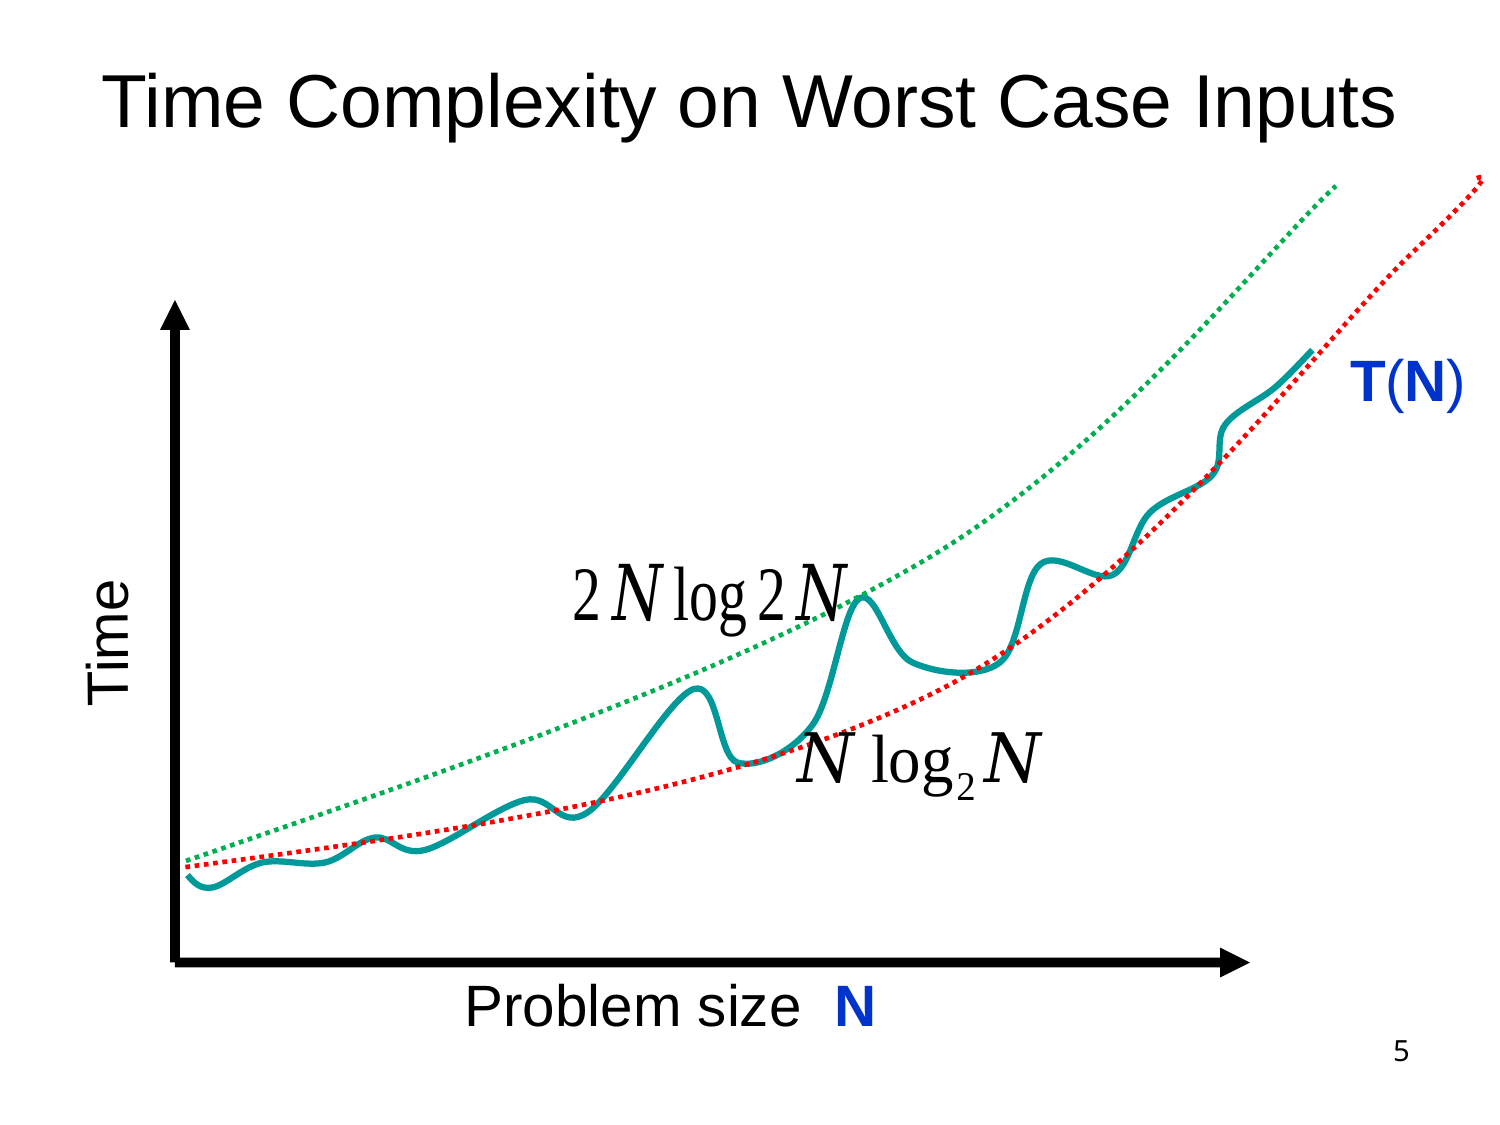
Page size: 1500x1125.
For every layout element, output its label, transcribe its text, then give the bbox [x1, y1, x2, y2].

title Time Complexity on Worst Case Inputs [75, 45, 1425, 233]
text_box [642, 587, 652, 608]
text_box [651, 571, 679, 617]
text_box [185, 596, 646, 861]
text_box T(N) [1335, 335, 1482, 421]
text_box [973, 648, 1011, 673]
text_box [1103, 553, 1130, 577]
text_box [185, 177, 1483, 868]
text_box [941, 956, 1250, 969]
text_box [168, 299, 182, 962]
text_box [556, 802, 600, 818]
slide_number 5 [1074, 1024, 1425, 1103]
text_box [187, 844, 359, 888]
text_box Problem size N [449, 960, 941, 1046]
text_box [387, 826, 473, 852]
text_box Time [61, 563, 149, 722]
text_box [683, 185, 1336, 600]
